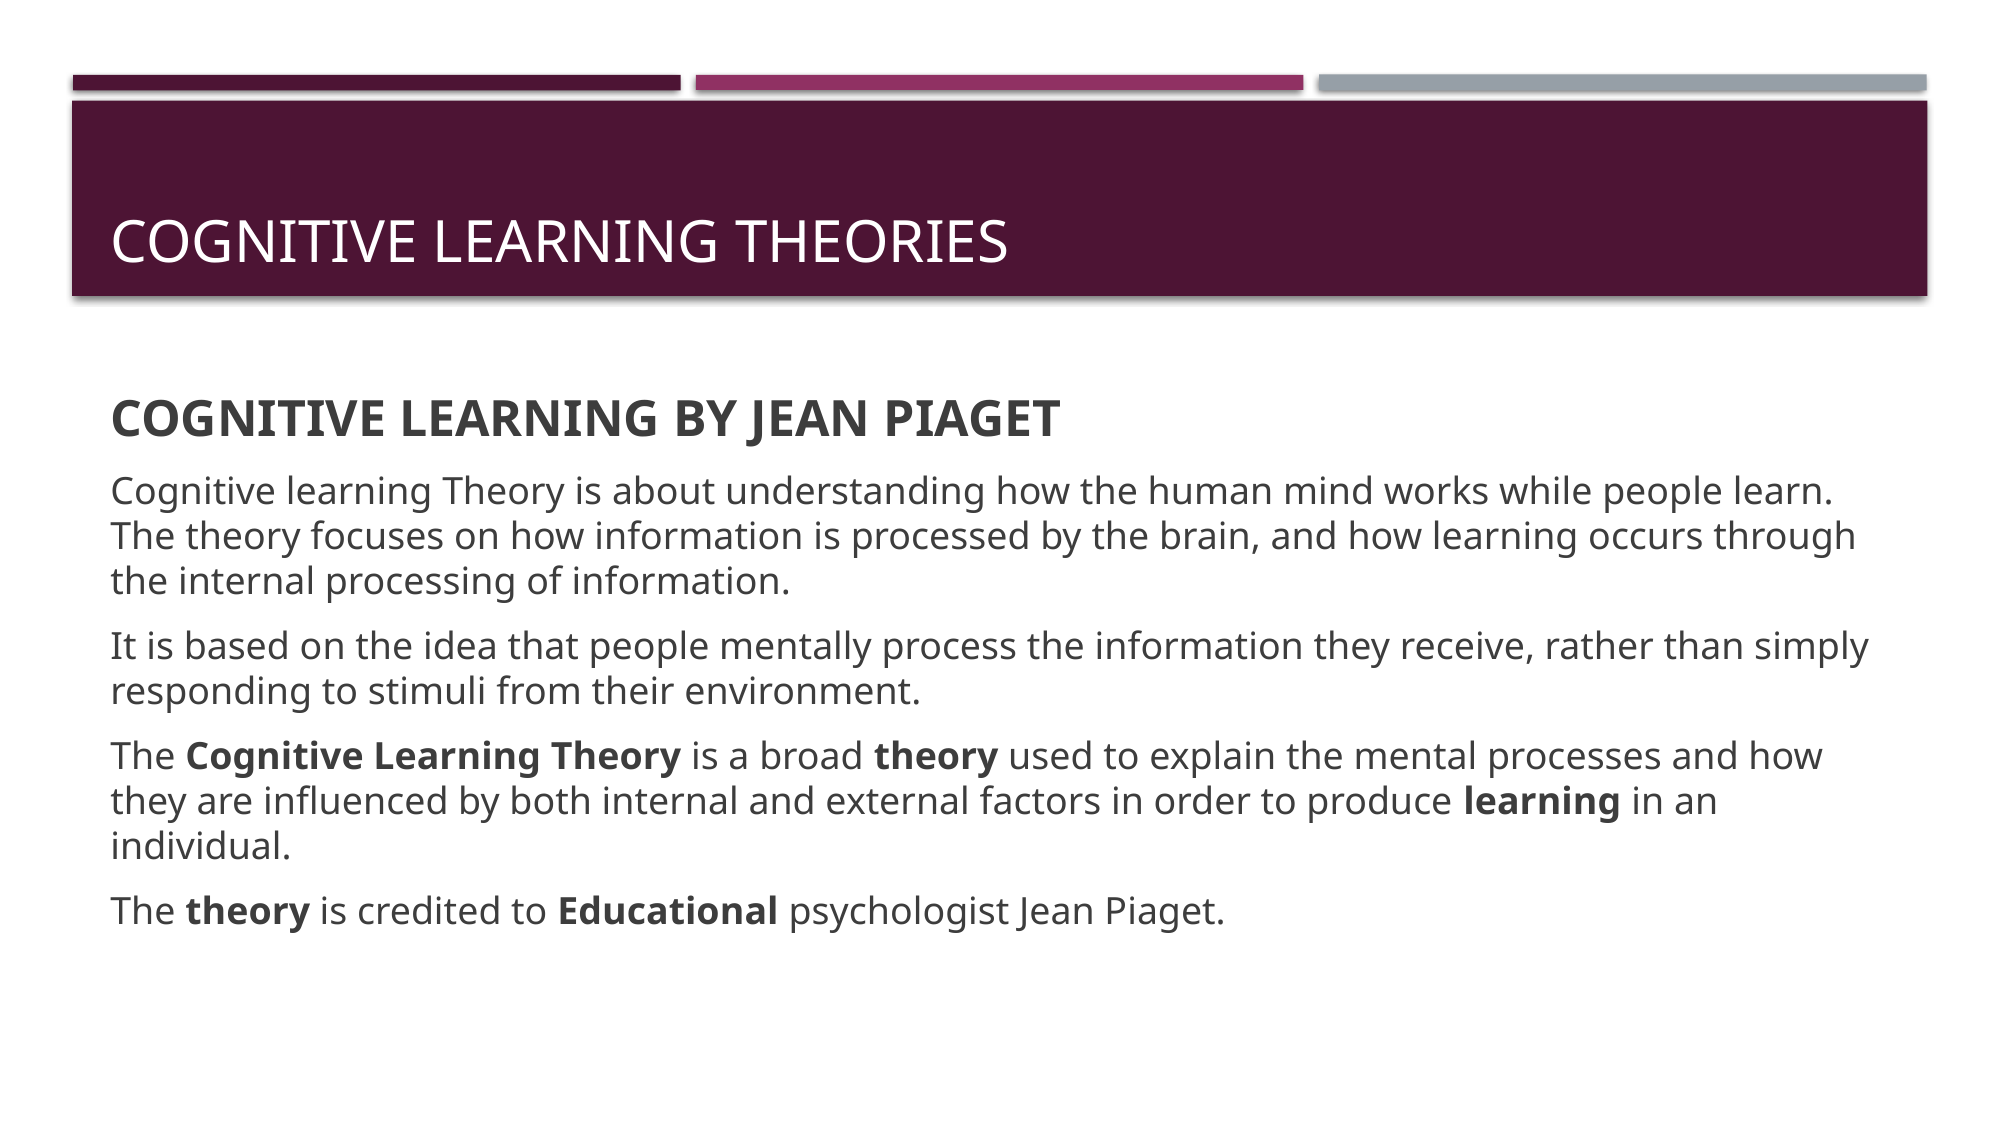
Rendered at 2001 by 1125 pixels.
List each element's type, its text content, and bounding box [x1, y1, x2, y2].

title COGNITIVE LEARNING THEORIES [95, 115, 1905, 282]
list COGNITIVE LEARNING BY JEAN PIAGET Cognitive learning Theory is about understanding how the human mind works while people learn. The theory focuses on how information is processed by the brain, and how learning occurs through the internal processing of information. It is based on the idea that people mentally process the information they receive, rather than simply responding to stimuli from their environment. The Cognitive Learning Theory is a broad theory used to explain the mental processes and how they are influenced by both internal and external factors in order to produce learning in an individual. The theory is credited to Educational psychologist Jean Piaget. [95, 357, 1905, 962]
